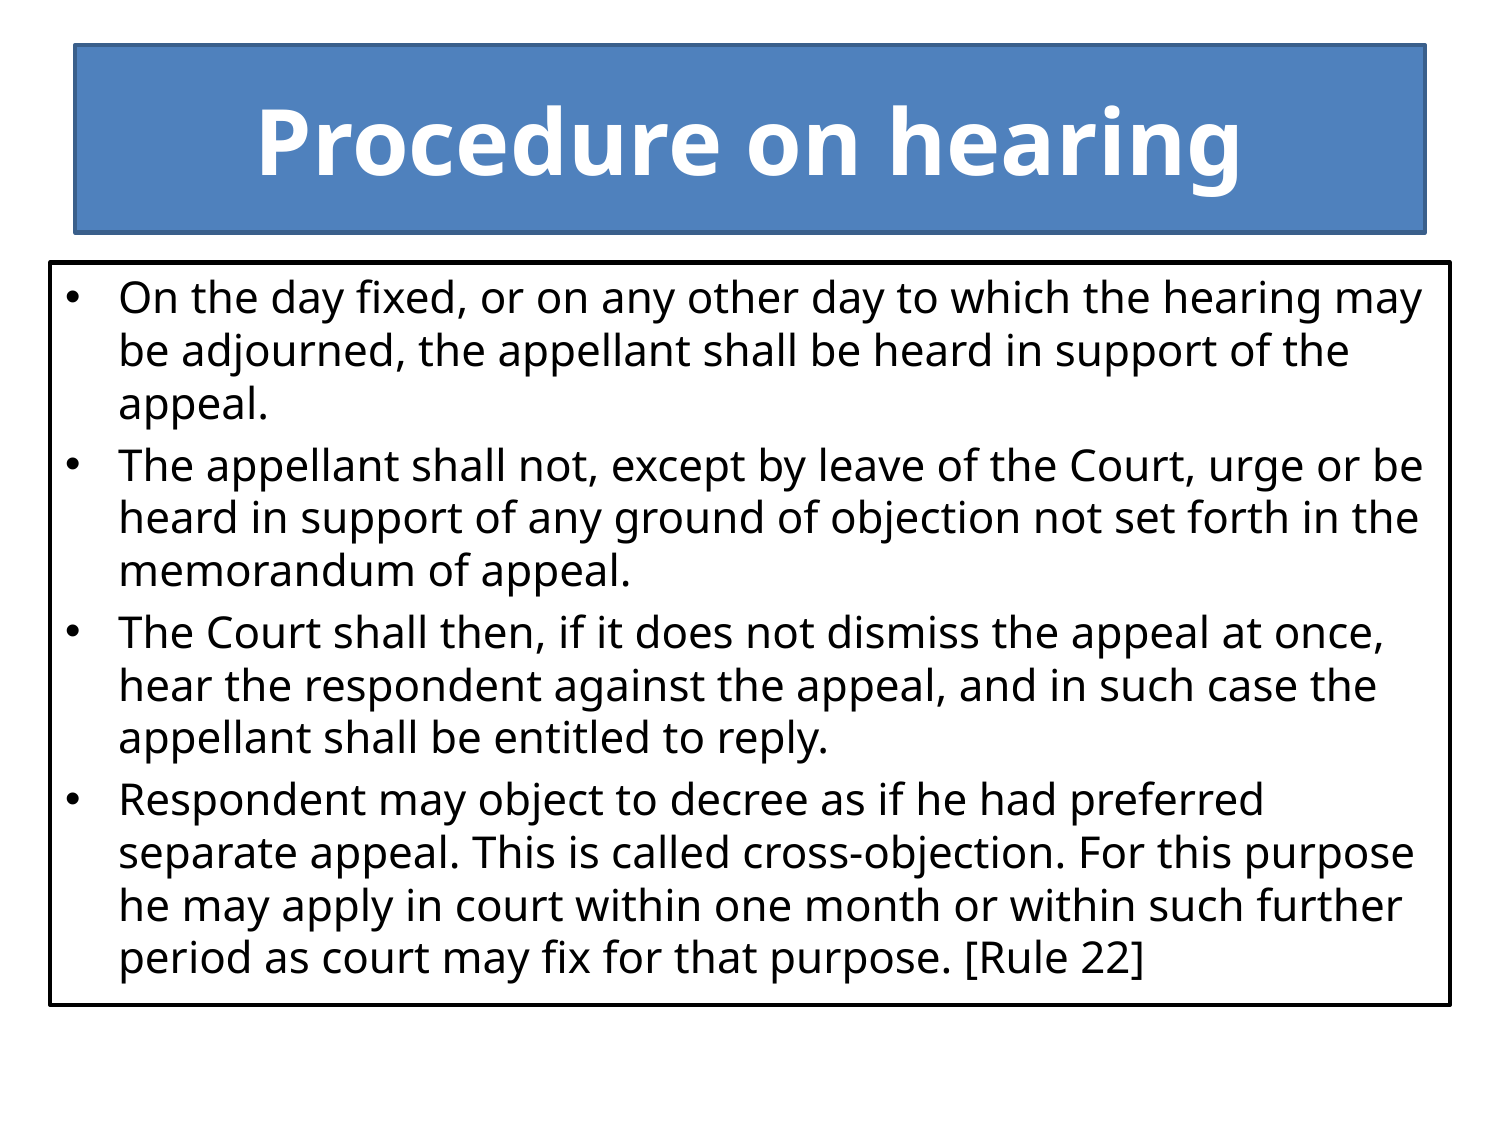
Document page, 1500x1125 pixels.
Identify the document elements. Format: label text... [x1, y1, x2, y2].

list On the day fixed, or on any other day to which the hearing may be adjourned, the appellant shall be heard in support of the appeal. The appellant shall not, except by leave of the Court, urge or be heard in support of any ground of objection not set forth in the memorandum of appeal. The Court shall then, if it does not dismiss the appeal at once, hear the respondent against the appeal, and in such case the appellant shall be entitled to reply. Respondent may object to decree as if he had preferred separate appeal. This is called cross-objection. For this purpose he may apply in court within one month or within such further period as court may fix for that purpose. [Rule 22] [48, 260, 1452, 1007]
title Procedure on hearing [73, 43, 1427, 235]
